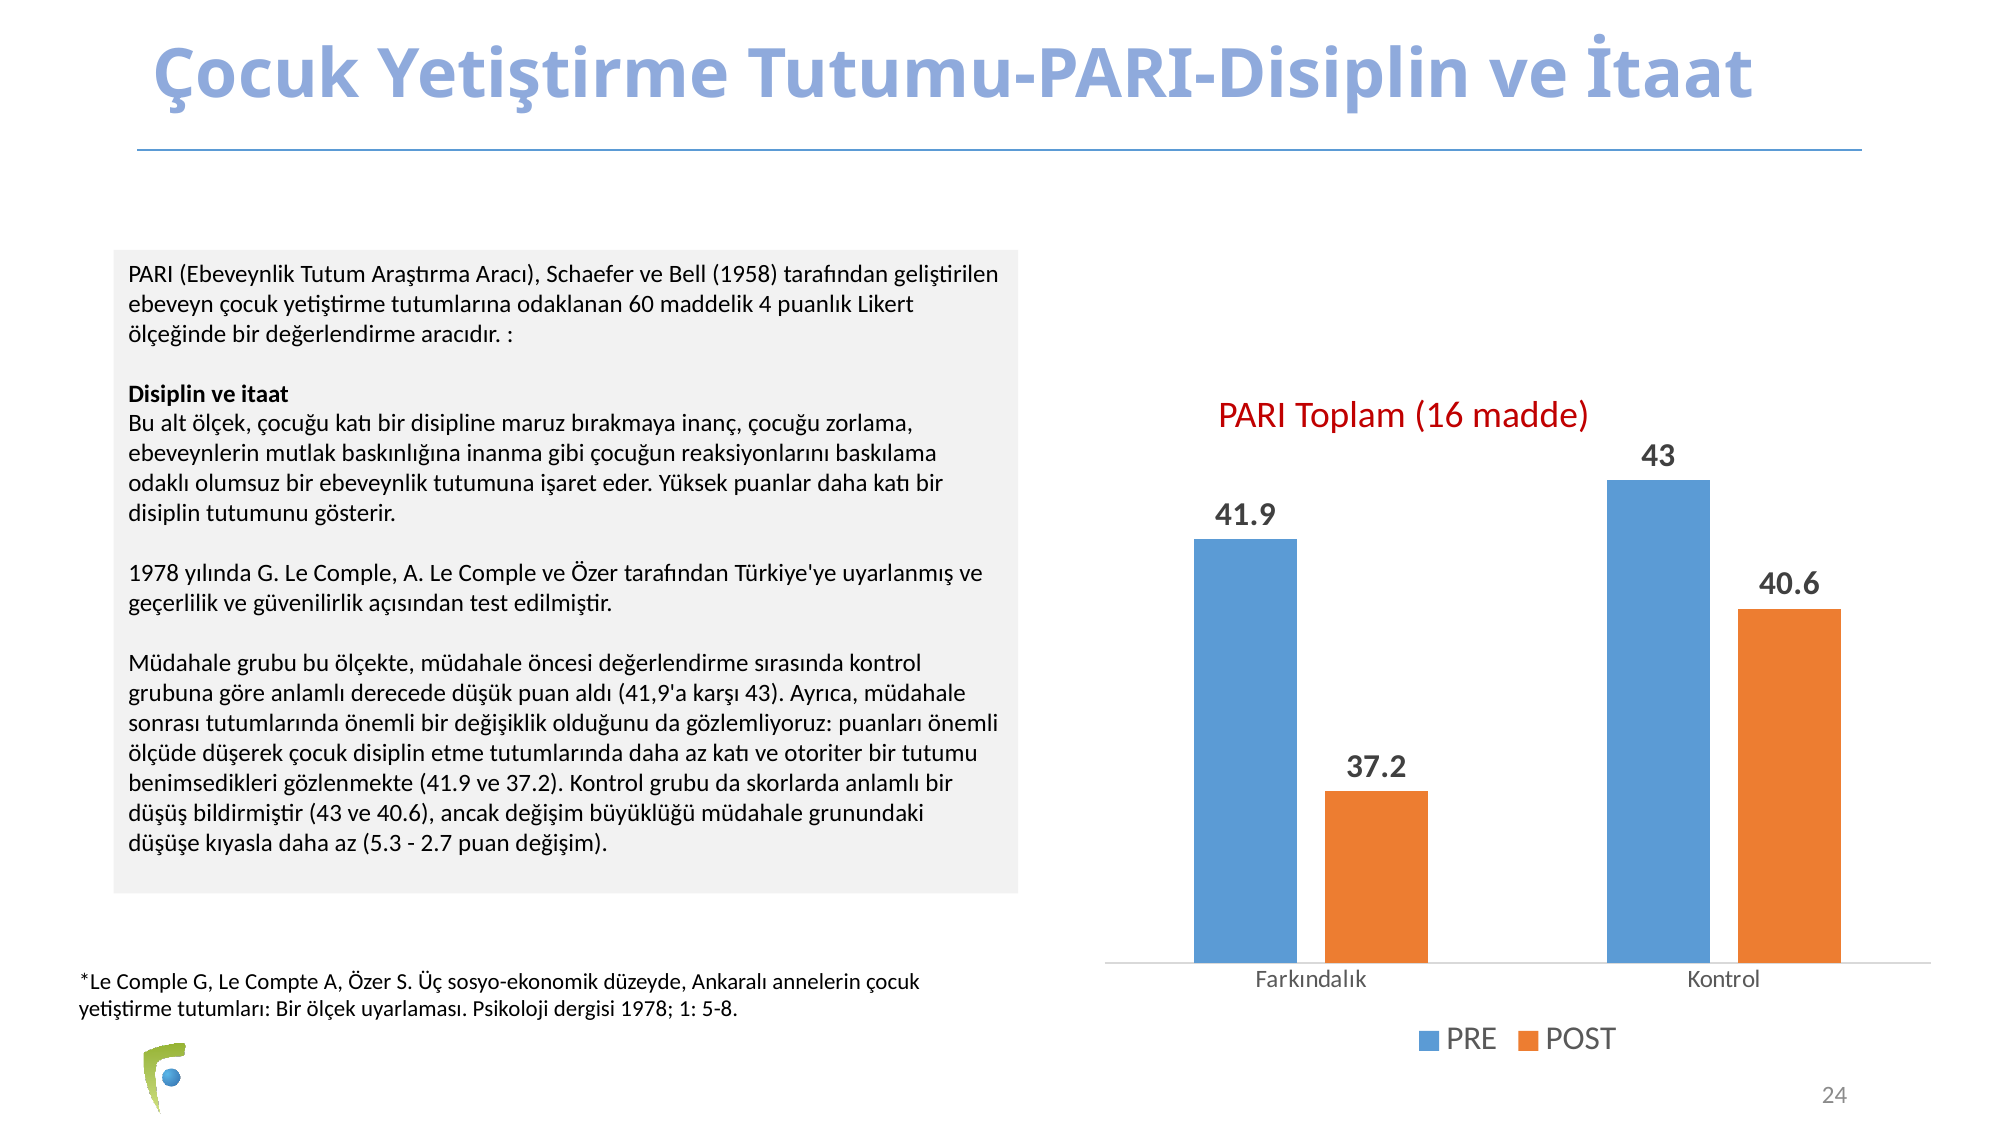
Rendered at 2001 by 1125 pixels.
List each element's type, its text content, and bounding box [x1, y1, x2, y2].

picture [143, 1043, 189, 1114]
text_box PARI (Ebeveynlik Tutum Araştırma Aracı), Schaefer ve Bell (1958) tarafından geliştirilen ebeveyn çocuk yetiştirme tutumlarına odaklanan 60 maddelik 4 puanlık Likert ölçeğinde bir değerlendirme aracıdır. : Disiplin ve itaat Bu alt ölçek, çocuğu katı bir disipline maruz bırakmaya inanç, çocuğu zorlama, ebeveynlerin mutlak baskınlığına inanma gibi çocuğun reaksiyonlarını baskılama odaklı olumsuz bir ebeveynlik tutumuna işaret eder. Yüksek puanlar daha katı bir disiplin tutumunu gösterir. 1978 yılında G. Le Comple, A. Le Comple ve Özer tarafından Türkiye'ye uyarlanmış ve geçerlilik ve güvenilirlik açısından test edilmiştir. Müdahale grubu bu ölçekte, müdahale öncesi değerlendirme sırasında kontrol grubuna göre anlamlı derecede düşük puan aldı (41,9'a karşı 43). Ayrıca, müdahale sonrası tutumlarında önemli bir değişiklik olduğunu da gözlemliyoruz: puanları önemli ölçüde düşerek çocuk disiplin etme tutumlarında daha az katı ve otoriter bir tutumu benimsedikleri gözlenmekte (41.9 ve 37.2). Kontrol grubu da skorlarda anlamlı bir düşüş bildirmiştir (43 ve 40.6), ancak değişim büyüklüğü müdahale grunundaki düşüşe kıyasla daha az (5.3 - 2.7 puan değişim). [113, 249, 1019, 894]
slide_number 24 [1412, 1065, 1863, 1124]
chart [1087, 413, 1948, 1065]
text_box *Le Comple G, Le Compte A, Özer S. Üç sosyo-ekonomik düzeyde, Ankaralı annelerin çocuk yetiştirme tutumları: Bir ölçek uyarlaması. Psikoloji dergisi 1978; 1: 5-8. [63, 959, 969, 1029]
title Çocuk Yetiştirme Tutumu-PARI-Disiplin ve İtaat [137, 0, 1863, 150]
text_box PARI Toplam (16 madde) [1203, 382, 1605, 413]
